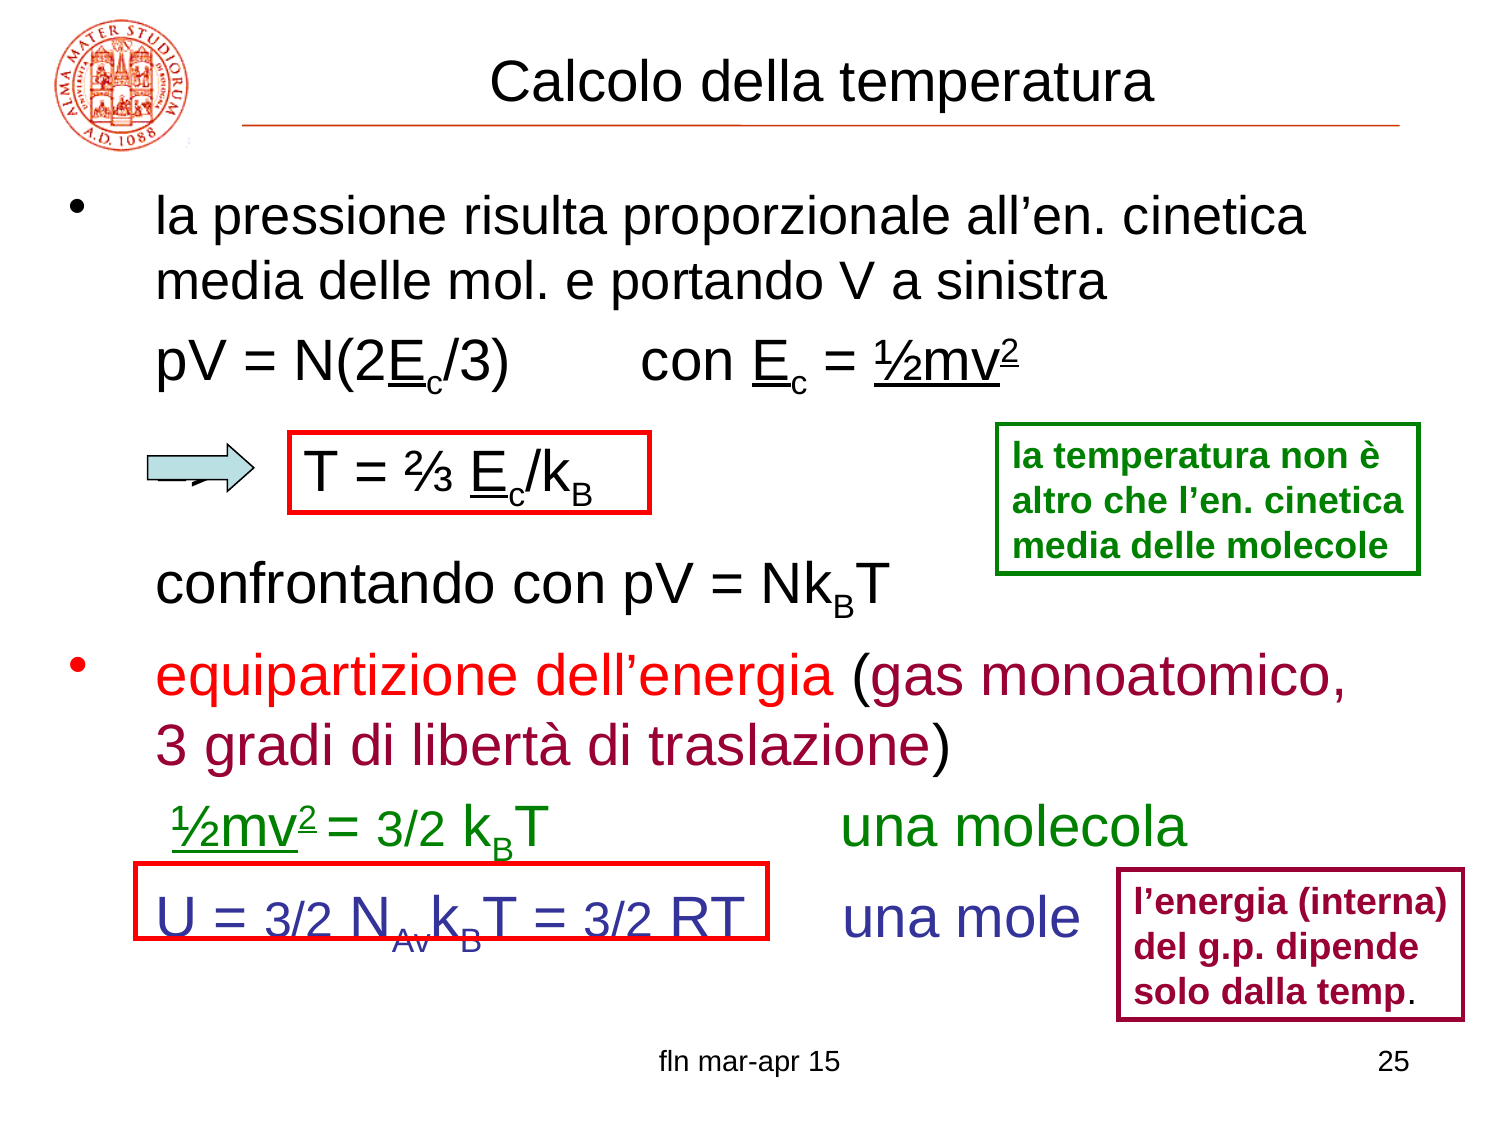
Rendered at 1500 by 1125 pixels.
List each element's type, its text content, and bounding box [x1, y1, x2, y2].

footer fln mar-apr 15 [512, 1034, 988, 1103]
text_box [135, 863, 768, 939]
list la pressione risulta proporzionale all’en. cinetica media delle mol. e portando V a sinistra pV = N(2Ec/3) con Ec = ½mv2 => T = ⅔ Ec/kB confrontando con pV = NkBT equipartizione dell’energia (gas monoatomico, 3 gradi di libertà di traslazione) ½mv2 = 3/2 kBT una molecola U = 3/2 NAvkBT = 3/2 RT una mole [53, 172, 1447, 1024]
text_box [289, 432, 650, 513]
picture [53, 18, 190, 168]
text_box la temperatura non è altro che l’en. cinetica media delle molecole [997, 423, 1419, 574]
text_box l’energia (interna) del g.p. dipende solo dalla temp. [1118, 869, 1464, 1020]
title Calcolo della temperatura [230, 31, 1415, 126]
text_box [147, 444, 254, 492]
slide_number 25 [1074, 1034, 1425, 1103]
